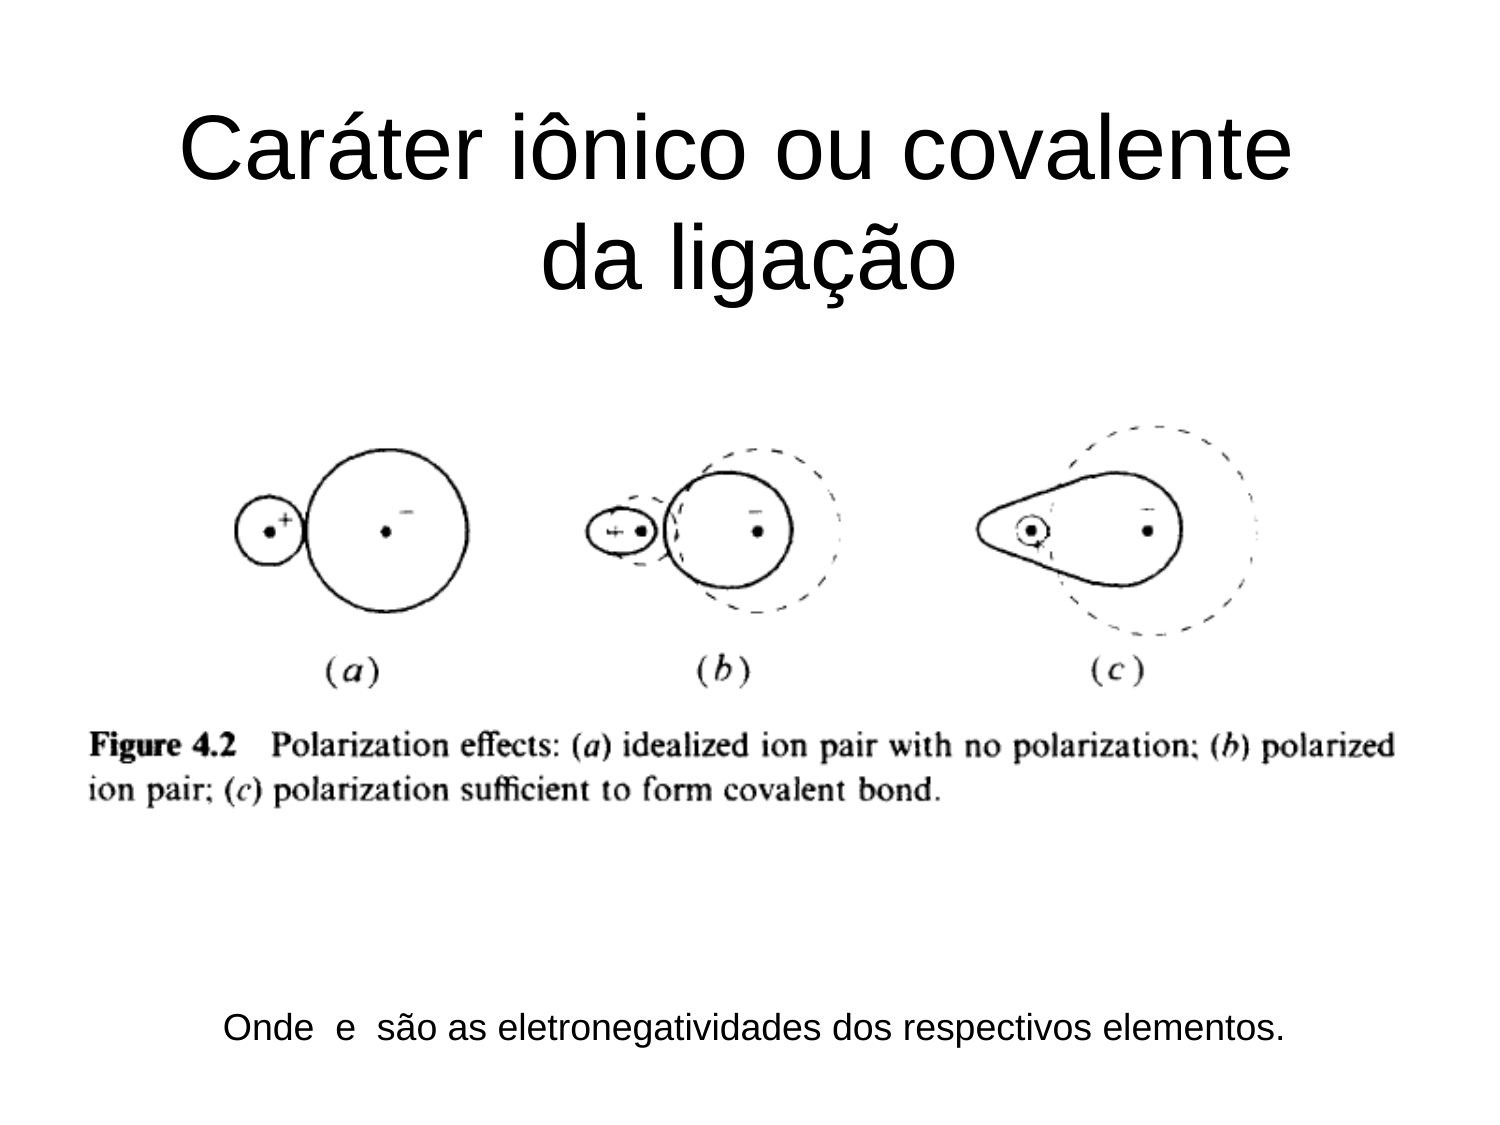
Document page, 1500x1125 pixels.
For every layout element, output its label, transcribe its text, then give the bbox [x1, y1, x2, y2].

title Caráter iônico ou covalente da ligação [74, 80, 1426, 315]
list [59, 387, 1436, 835]
